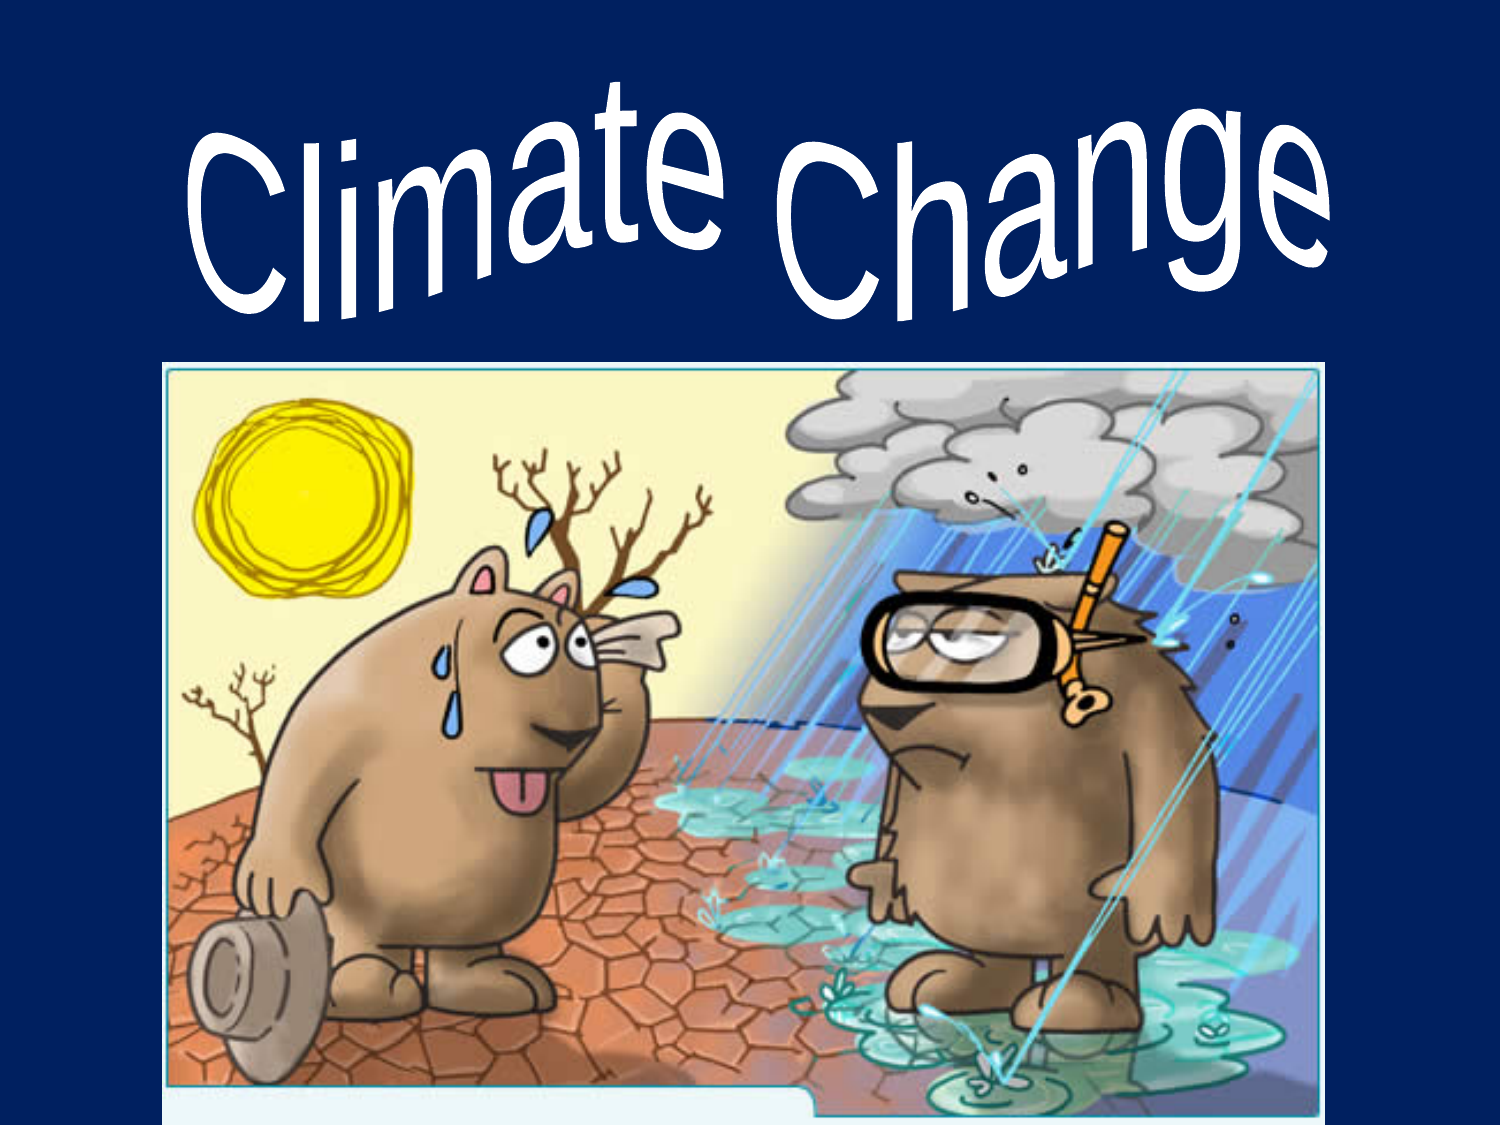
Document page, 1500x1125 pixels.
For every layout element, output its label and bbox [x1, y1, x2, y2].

picture [162, 362, 1326, 1125]
